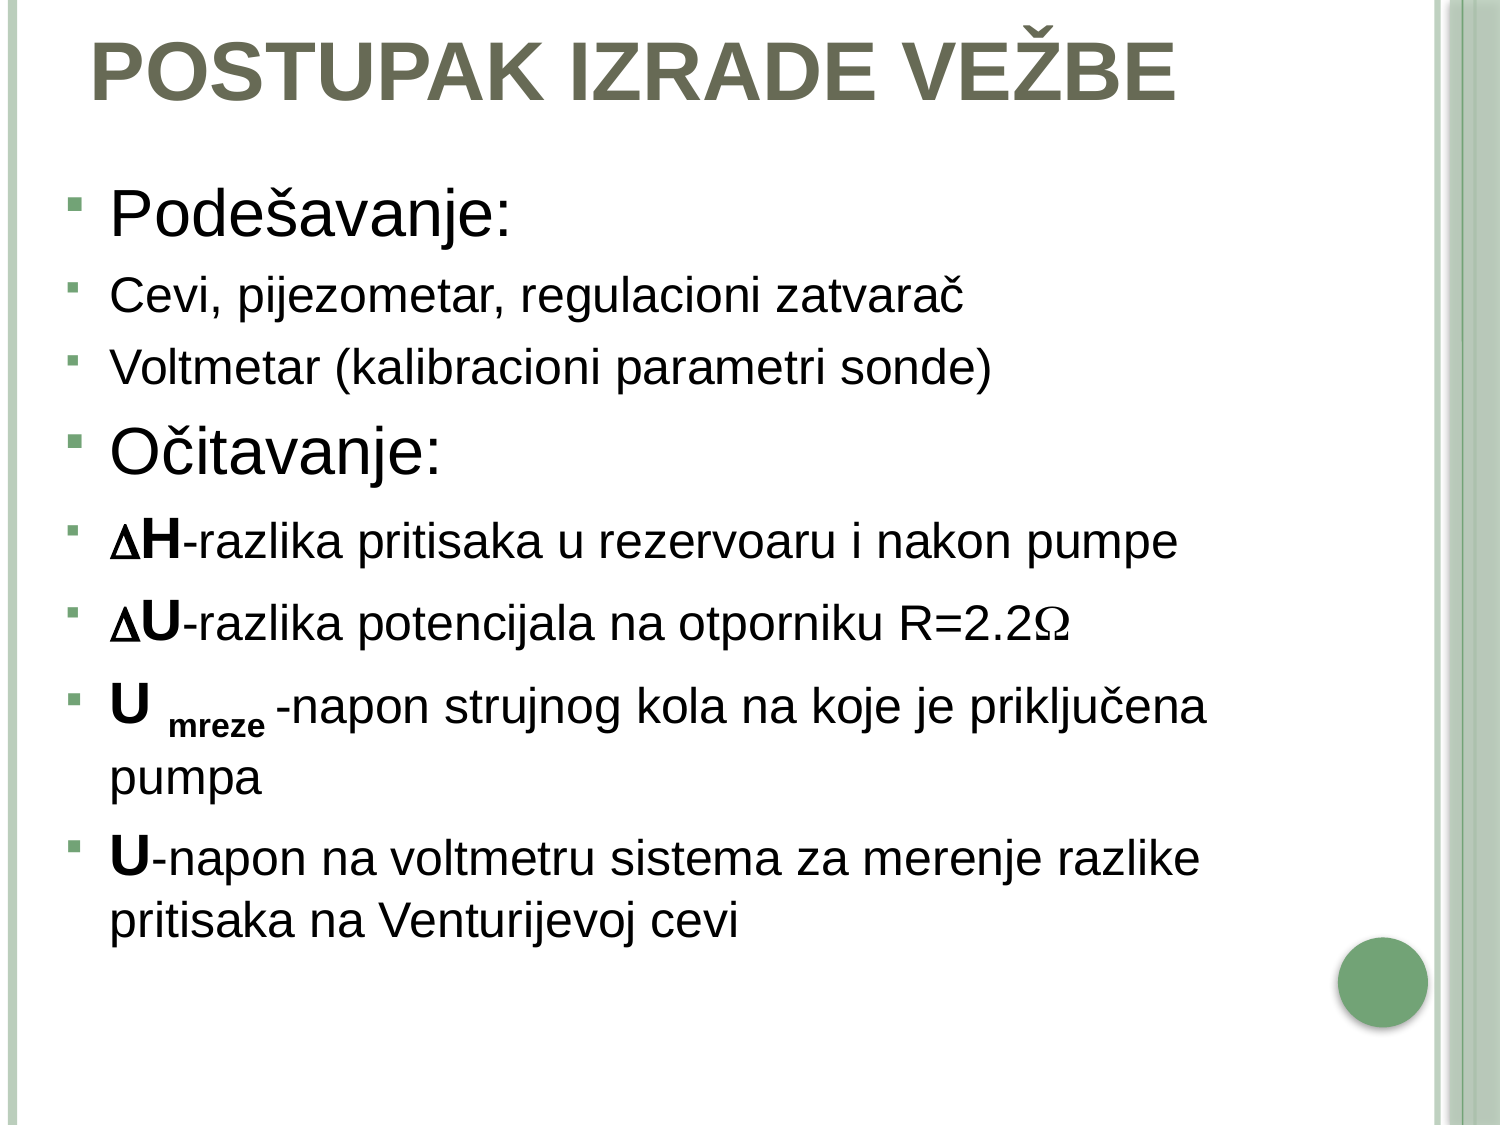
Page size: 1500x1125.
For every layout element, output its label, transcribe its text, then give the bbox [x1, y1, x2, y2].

title Postupak izrade vežbe [75, 45, 1300, 125]
list Podešavanje: Cevi, pijezometar, regulacioni zatvarač Voltmetar (kalibracioni parametri sonde) Očitavanje: H-razlika pritisaka u rezervoaru i nakon pumpe U-razlika potencijala na otporniku R=2.2 U mreze -napon strujnog kola na koje je priključena pumpa U-napon na voltmetru sistema za merenje razlike pritisaka na Venturijevoj cevi [50, 162, 1275, 962]
